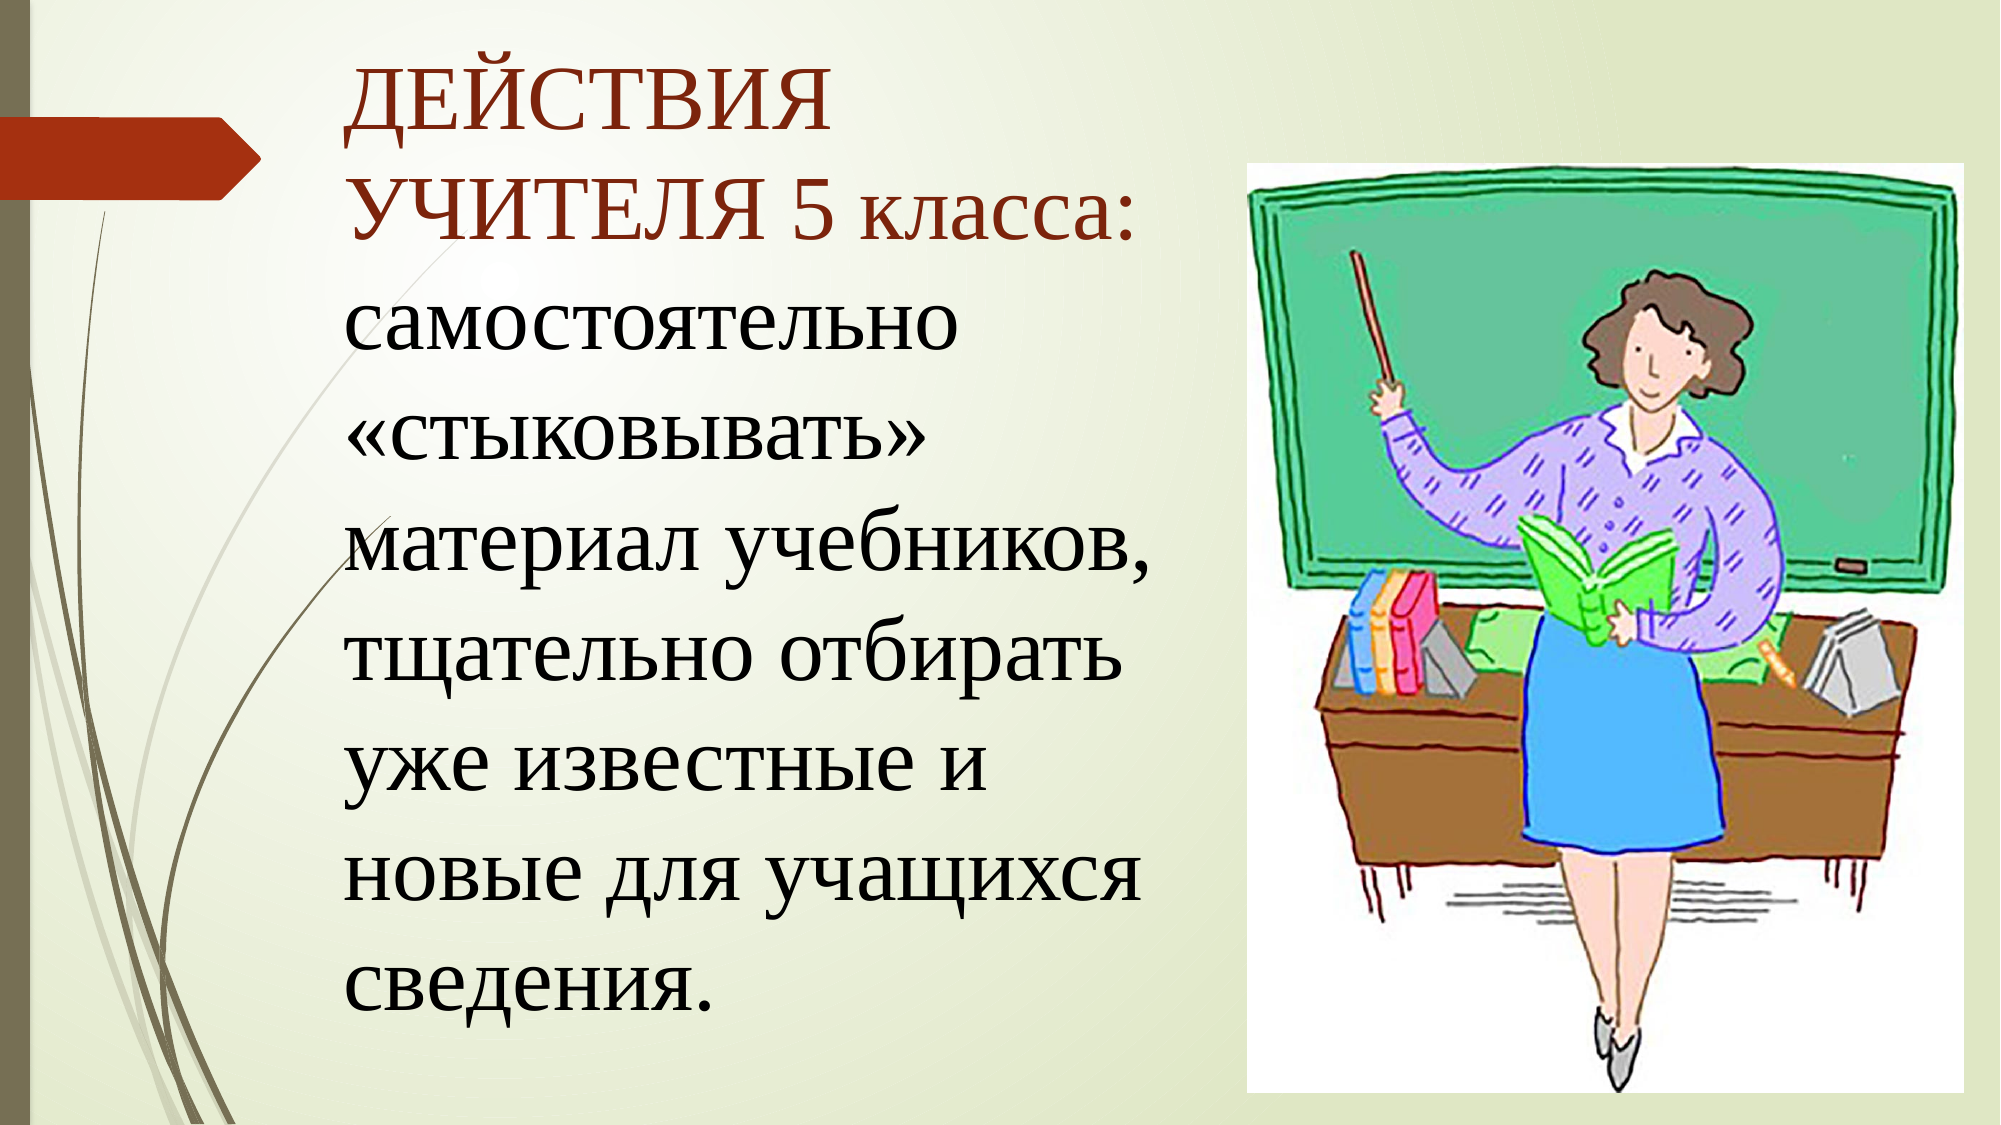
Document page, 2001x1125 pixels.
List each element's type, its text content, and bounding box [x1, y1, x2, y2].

picture [1247, 163, 1964, 1093]
list ДЕЙСТВИЯ УЧИТЕЛЯ 5 класса: самостоятельно «стыковывать» материал учебников, тщательно отбирать уже известные и новые для учащихся сведения. [328, 30, 1203, 1125]
